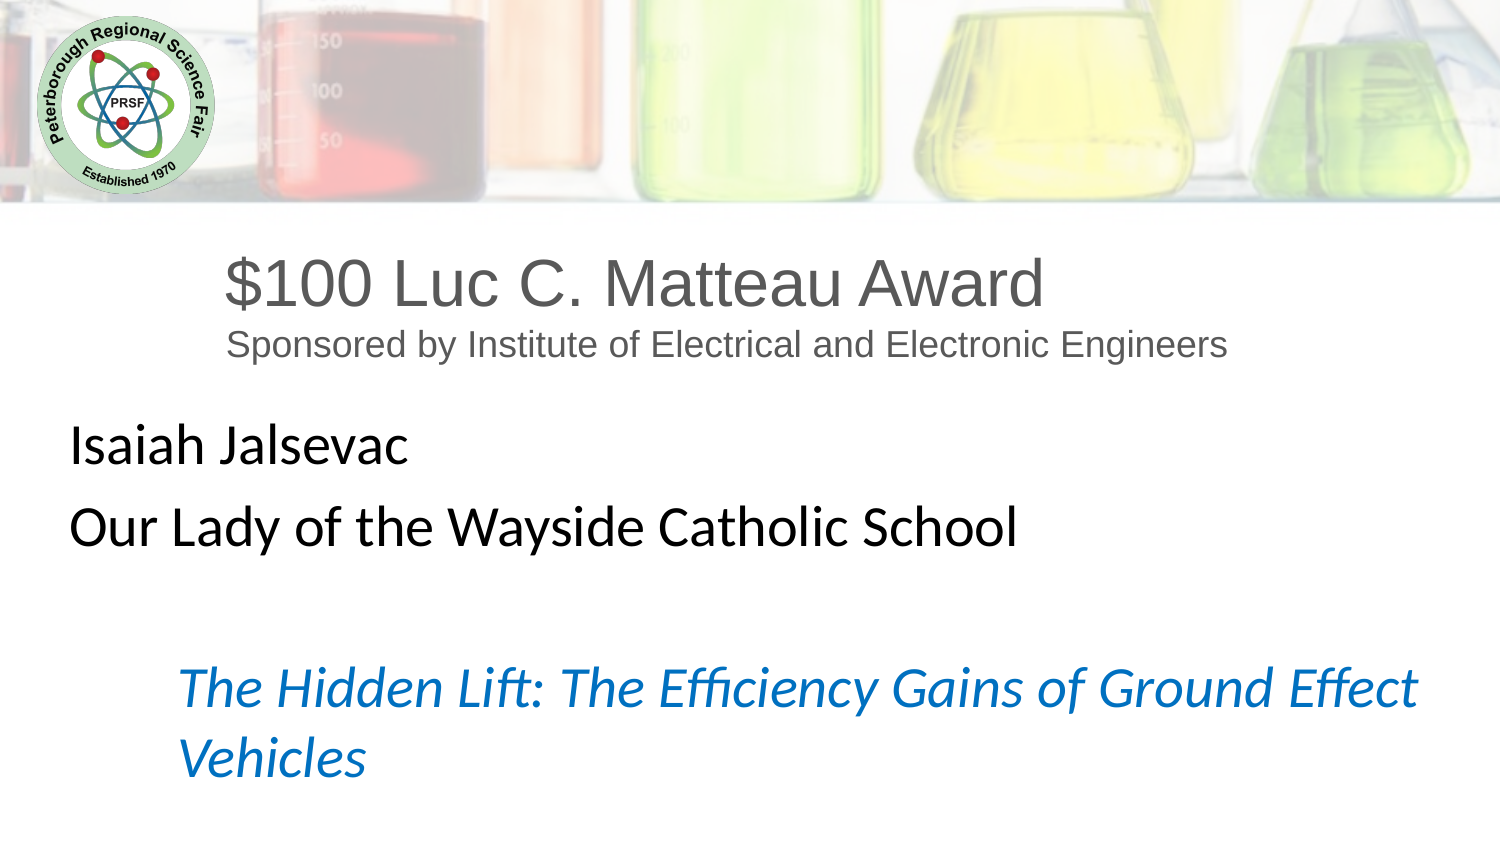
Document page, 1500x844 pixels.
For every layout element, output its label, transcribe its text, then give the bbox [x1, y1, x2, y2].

list Isaiah Jalsevac Our Lady of the Wayside Catholic School [54, 398, 1332, 593]
text_box $100 Luc C. Matteau Award Sponsored by Institute of Electrical and Electronic Engineers [210, 232, 1290, 473]
text_box The Hidden Lift: The Efficiency Gains of Ground Effect Vehicles [162, 641, 1440, 797]
picture [37, 16, 215, 194]
